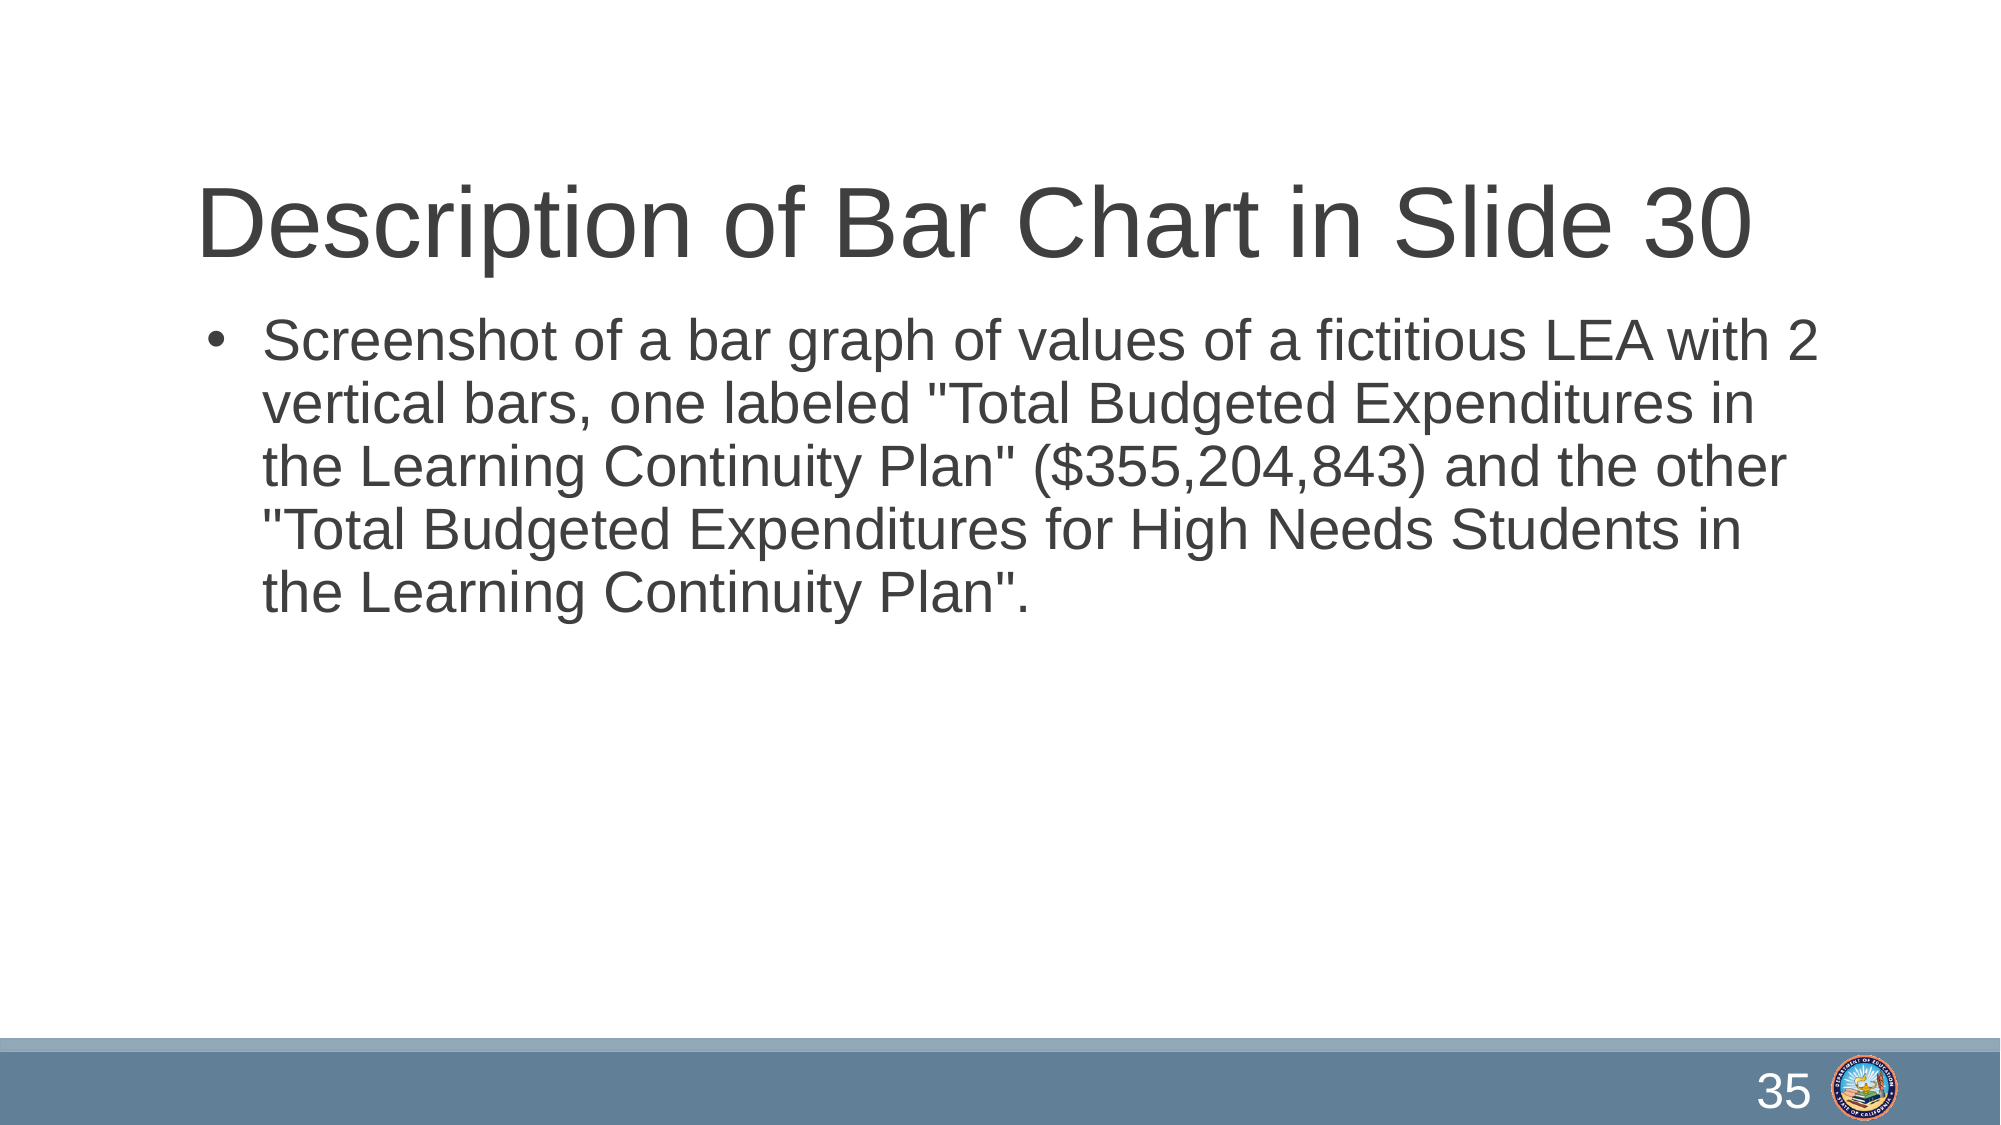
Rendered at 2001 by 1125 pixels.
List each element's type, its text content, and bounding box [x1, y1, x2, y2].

title Description of Bar Chart in Slide 30 [180, 47, 1830, 285]
list Screenshot of a bar graph of values of a fictitious LEA with 2 vertical bars, one labeled "Total Budgeted Expenditures in the Learning Continuity Plan" ($355,204,843) and the other "Total Budgeted Expenditures for High Needs Students in the Learning Continuity Plan". [180, 302, 1830, 1018]
picture [1831, 1055, 1899, 1122]
slide_number 35 [1611, 1059, 1827, 1119]
